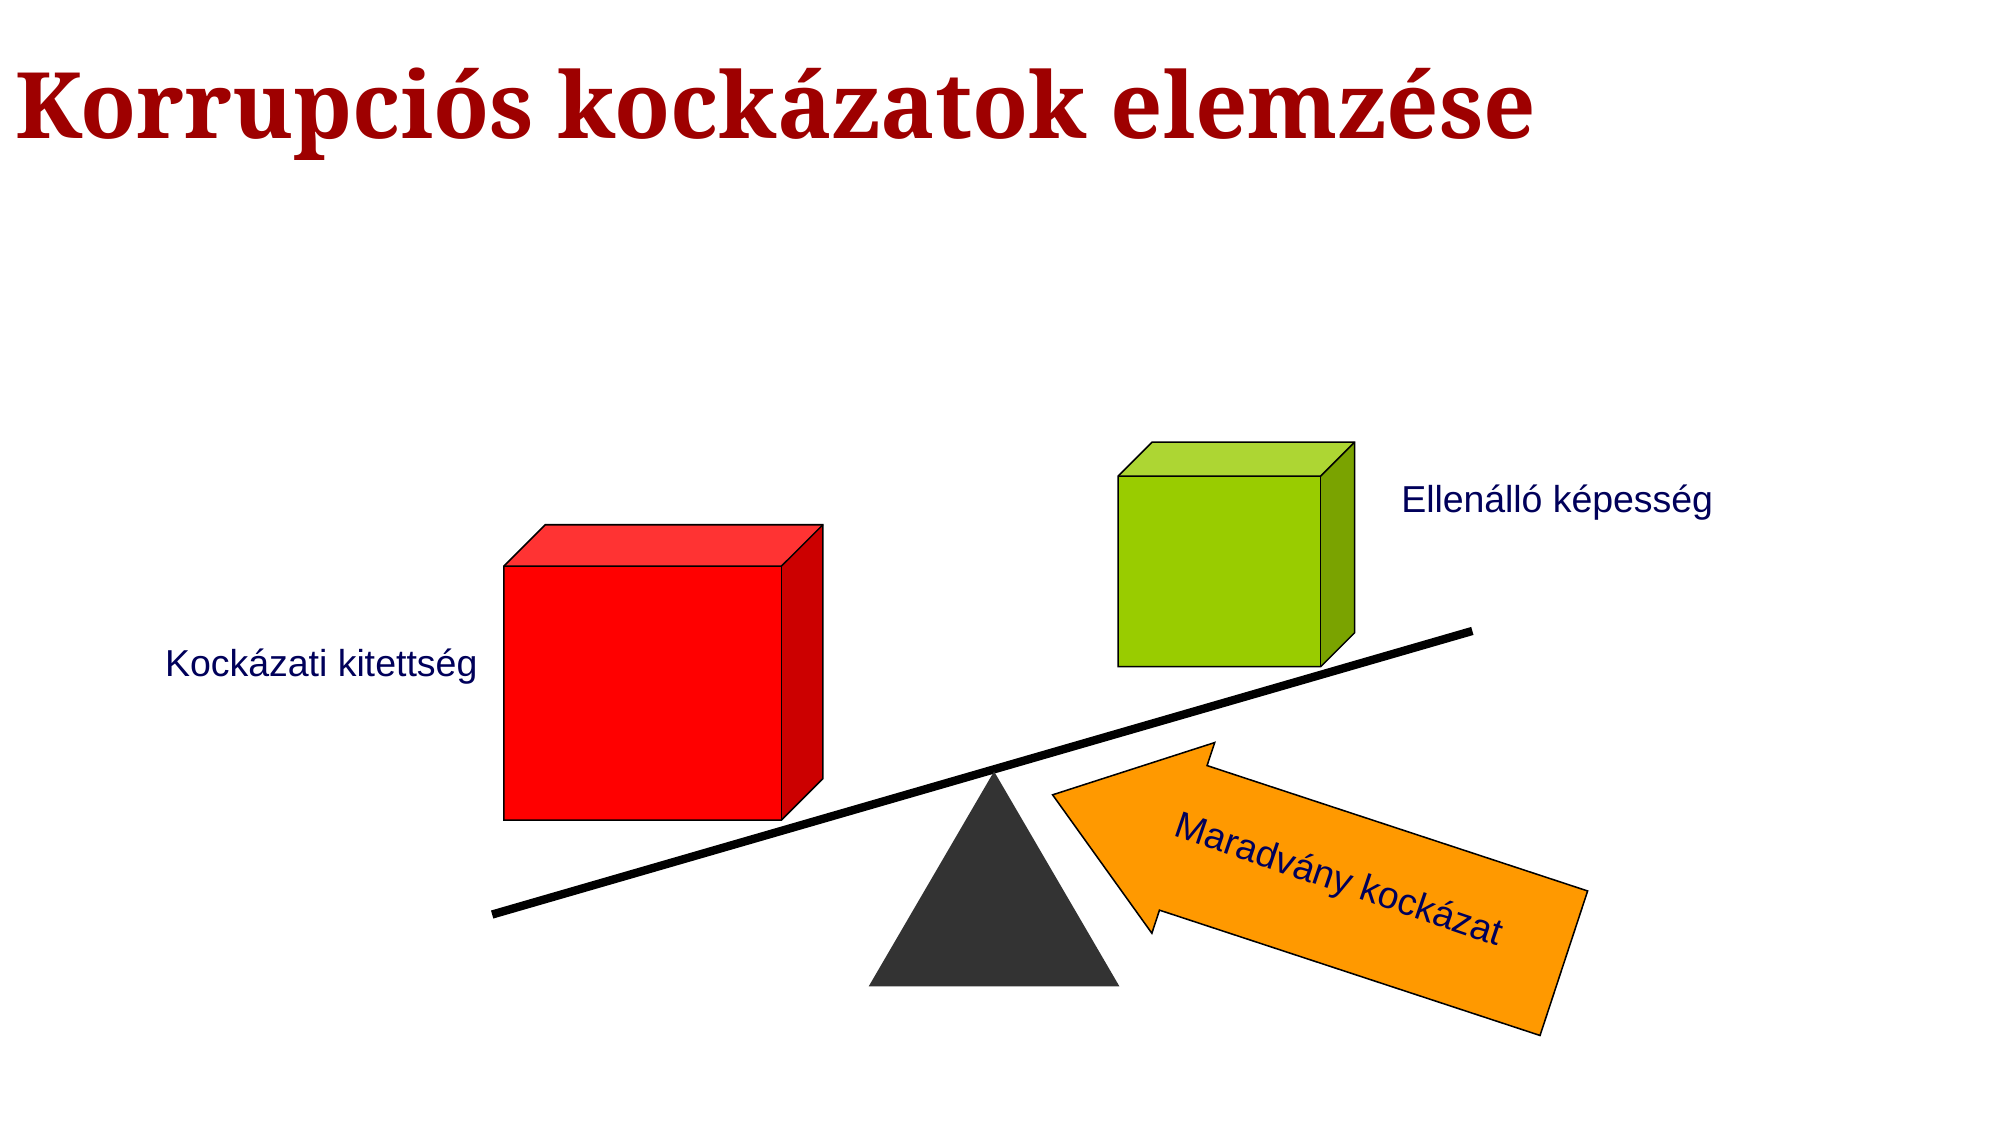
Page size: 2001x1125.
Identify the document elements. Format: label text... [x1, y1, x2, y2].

text_box [527, 843, 952, 929]
text_box [1036, 843, 1148, 929]
text_box Ellenálló képesség [1386, 467, 1954, 528]
text_box [1154, 911, 1213, 929]
text_box [1118, 442, 1355, 667]
text_box Maradvány kockázat [1153, 788, 1620, 998]
text_box [870, 772, 1119, 986]
text_box [1052, 742, 1588, 1036]
text_box [1446, 843, 1532, 872]
title Korrupciós kockázatok elemzése [0, 0, 1725, 218]
text_box [503, 524, 823, 821]
text_box Kockázati kitettség [150, 631, 665, 692]
